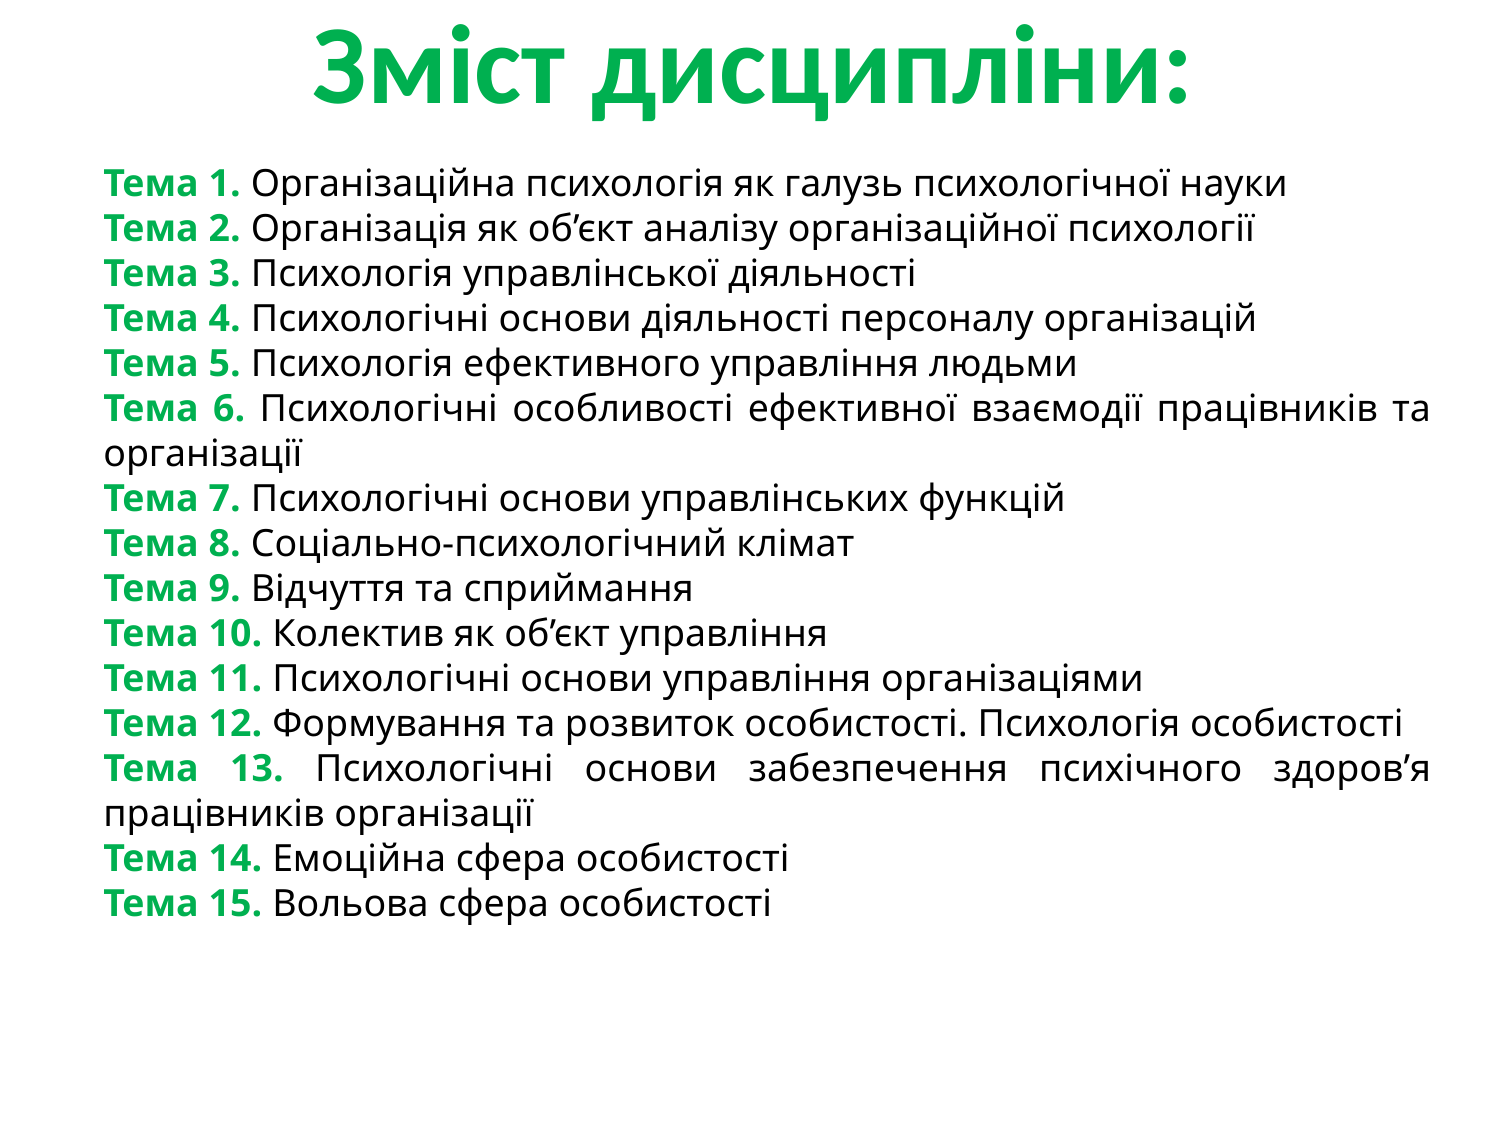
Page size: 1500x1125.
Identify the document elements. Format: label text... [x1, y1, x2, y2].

text_box Тема 1. Організаційна психологія як галузь психологічної науки Тема 2. Організація як об’єкт аналізу організаційної психології Тема 3. Психологія управлінської діяльності Тема 4. Психологічні основи діяльності персоналу організацій Тема 5. Психологія ефективного управління людьми Тема 6. Психологічні особливості ефективної взаємодії працівників та організації Тема 7. Психологічні основи управлінських функцій Тема 8. Соціально-психологічний клімат Тема 9. Відчуття та сприймання Тема 10. Колектив як об’єкт управління Тема 11. Психологічні основи управління організаціями Тема 12. Формування та розвиток особистості. Психологія особистості Тема 13. Психологічні основи забезпечення психічного здоров’я працівників організації Тема 14. Емоційна сфера особистості Тема 15. Вольова сфера особистості [88, 151, 1447, 932]
text_box Зміст дисципліни: [78, 0, 1429, 134]
